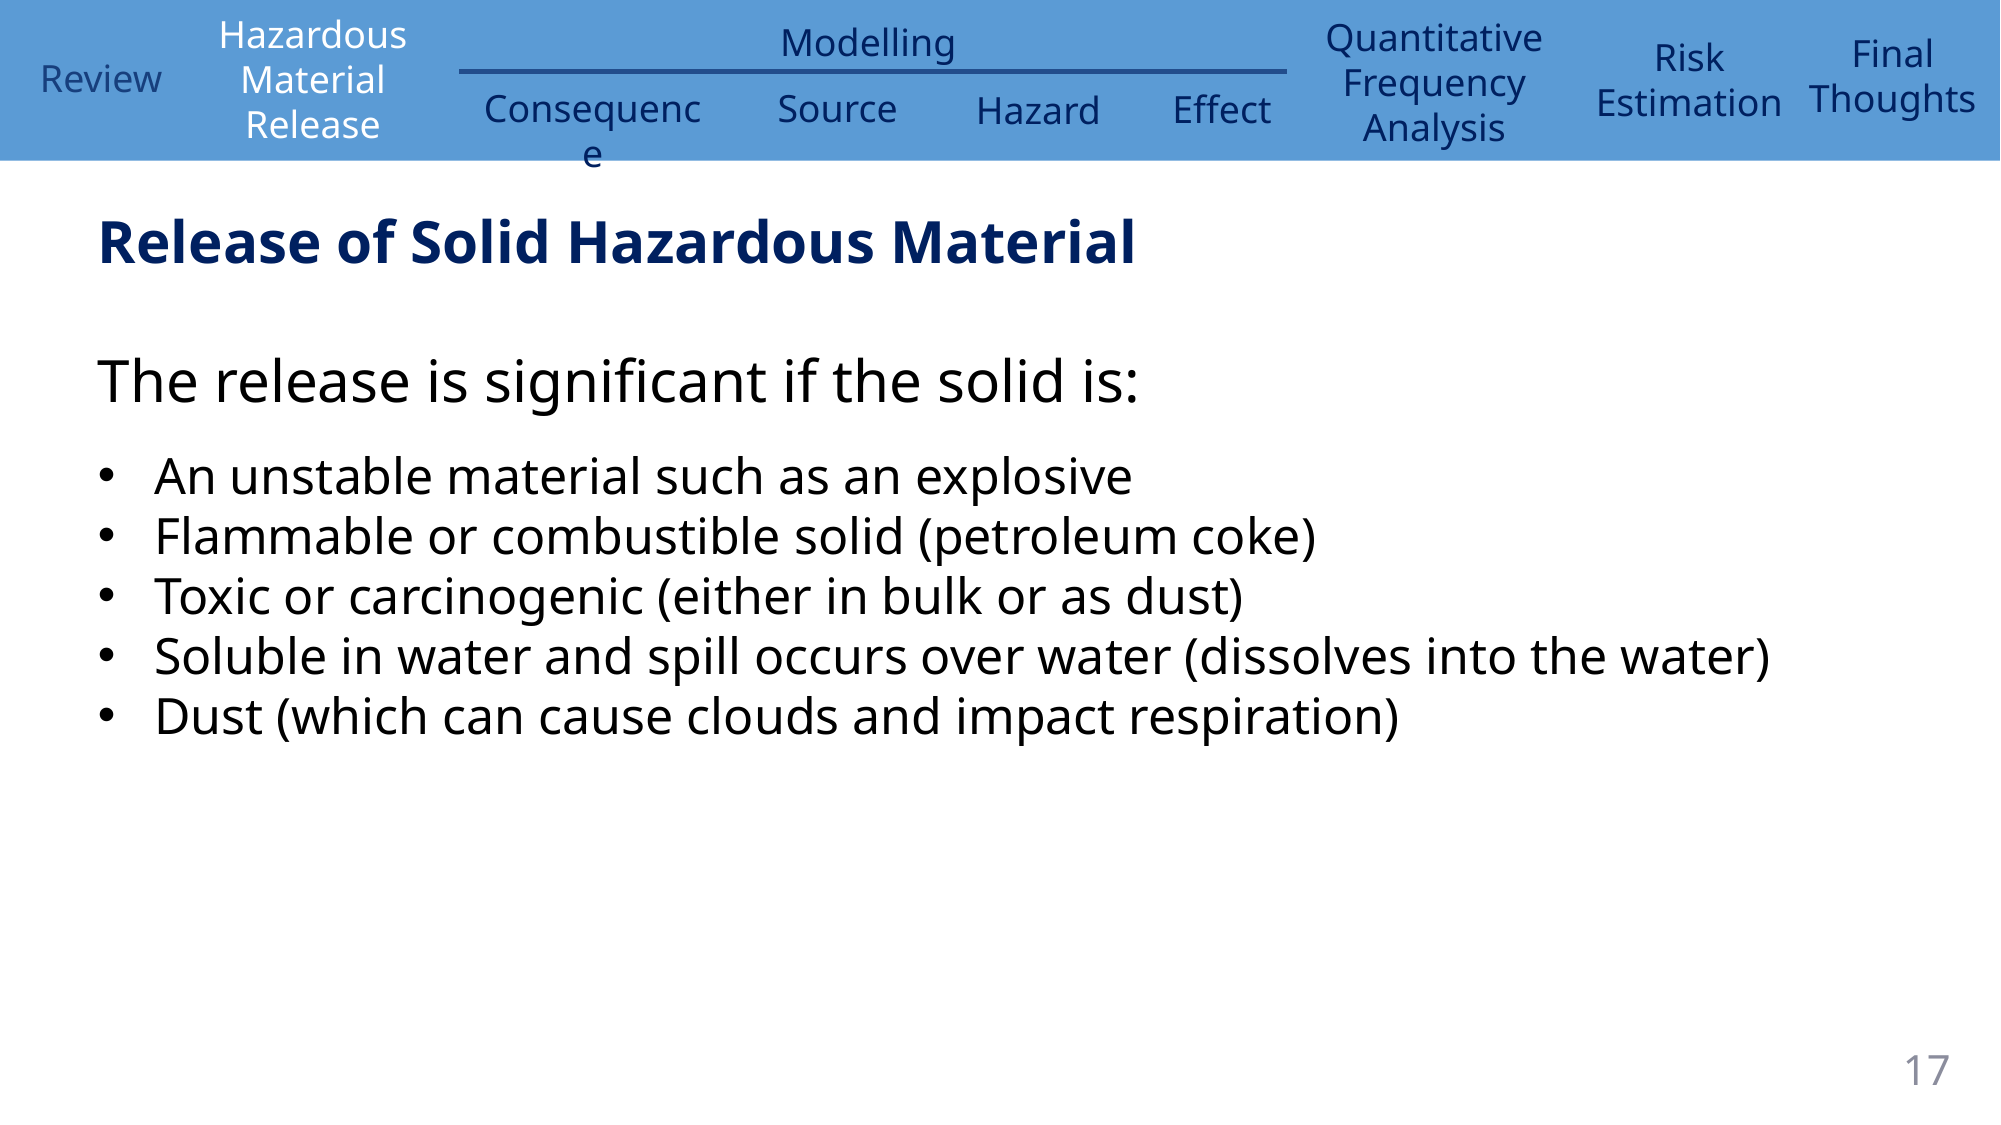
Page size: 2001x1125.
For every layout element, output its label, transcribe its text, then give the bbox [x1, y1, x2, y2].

text_box Release of Solid Hazardous Material The release is significant if the solid is: An unstable material such as an explosive Flammable or combustible solid (petroleum coke) Toxic or carcinogenic (either in bulk or as dust) Soluble in water and spill occurs over water (dissolves into the water) Dust (which can cause clouds and impact respiration) [82, 197, 1923, 885]
slide_number 17 [1615, 1042, 1966, 1103]
